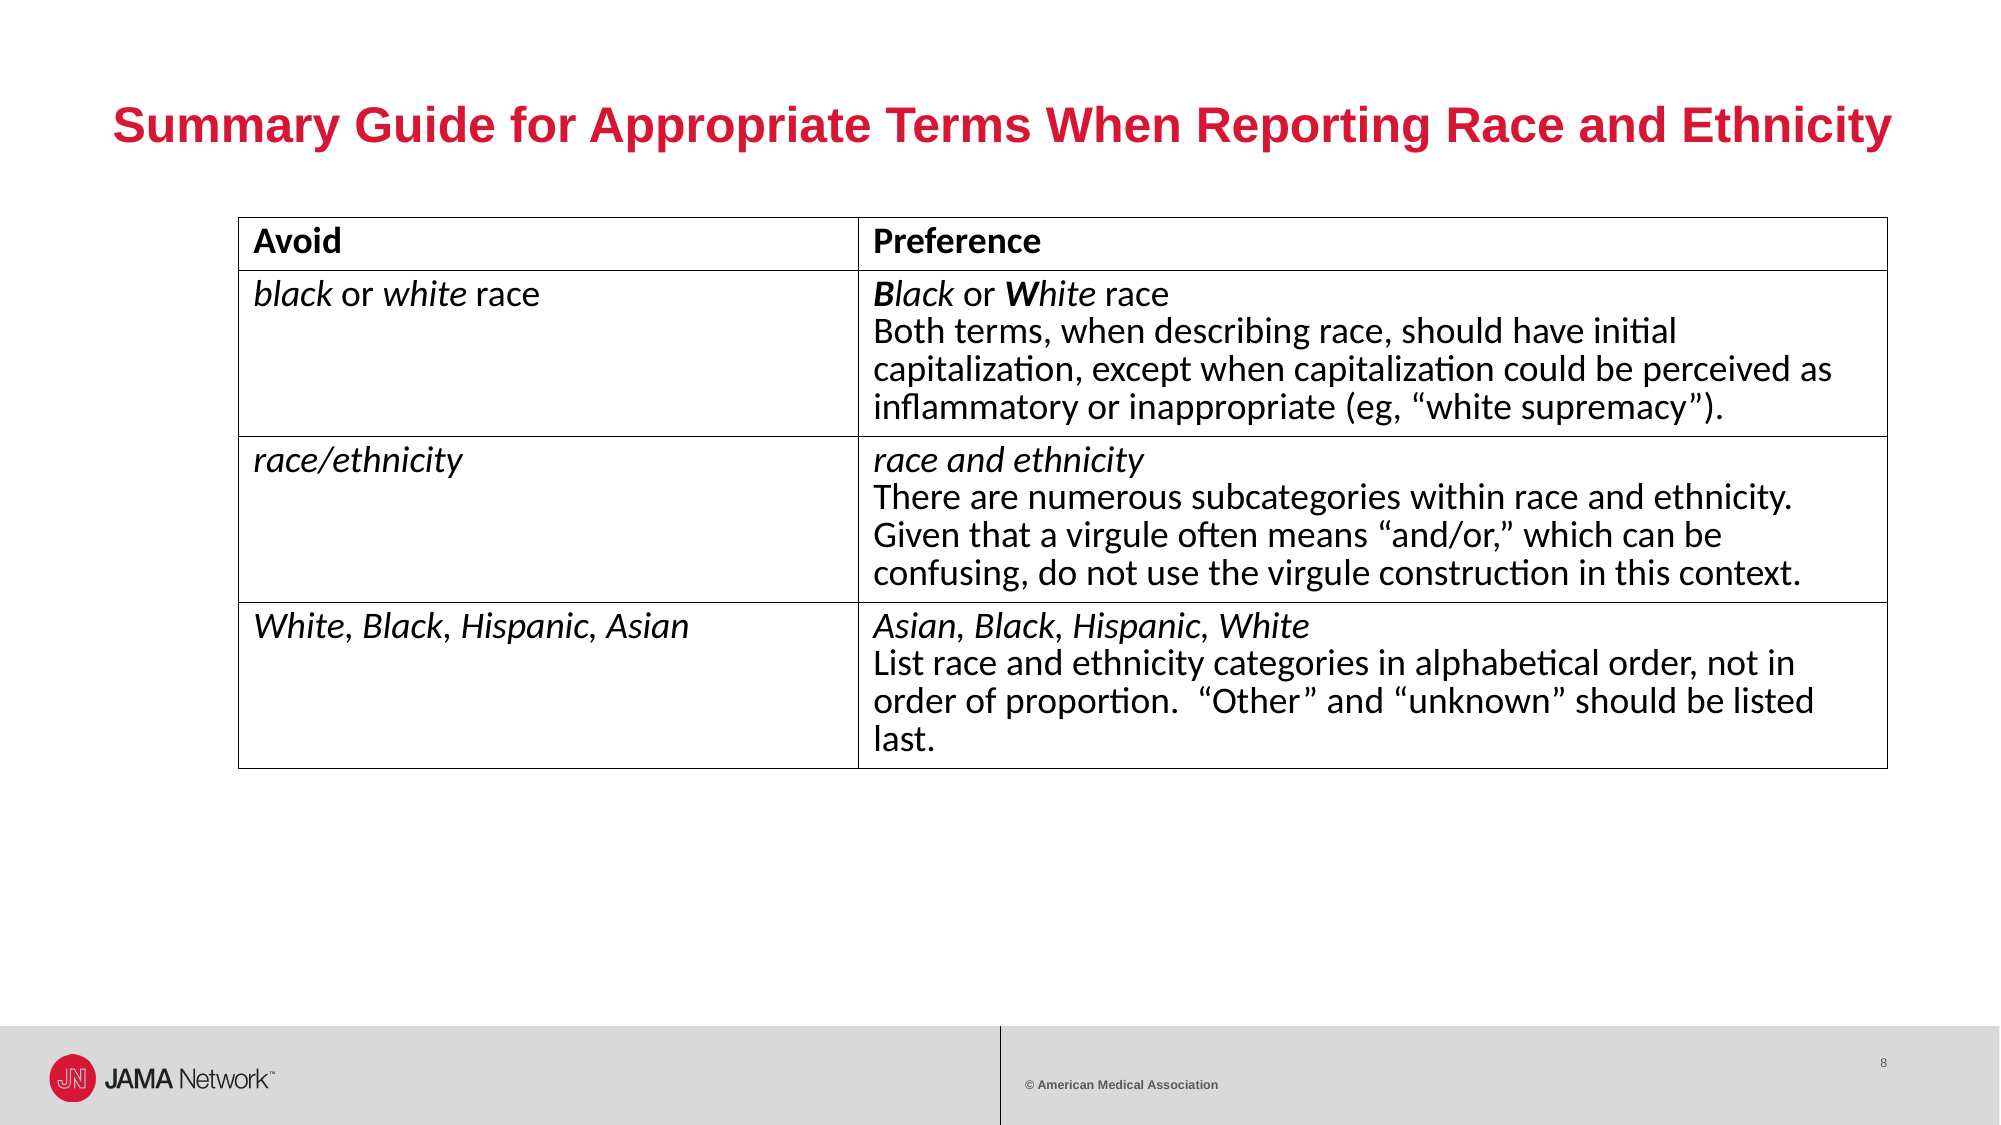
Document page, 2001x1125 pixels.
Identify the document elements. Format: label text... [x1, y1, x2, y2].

table_cell race and ethnicity There are numerous subcategories within race and ethnicity. Given that a virgule often means “and/or,” which can be confusing, do not use the virgule construction in this context. [859, 437, 1887, 602]
slide_number 8 [1775, 1054, 1888, 1115]
table_cell race/ethnicity [239, 437, 858, 602]
table_cell Asian, Black, Hispanic, White List race and ethnicity categories in alphabetical order, not in order of proportion. “Other” and “unknown” should be listed last. [859, 603, 1887, 768]
table_cell White, Black, Hispanic, Asian [239, 603, 858, 768]
table_header Preference [859, 218, 1887, 270]
title Summary Guide for Appropriate Terms When Reporting Race and Ethnicity [112, 98, 1937, 248]
table_cell Black or White race Both terms, when describing race, should have initial capitalization, except when capitalization could be perceived as inflammatory or inappropriate (eg, “white supremacy”). [859, 271, 1887, 436]
table_cell black or white race [239, 271, 858, 436]
table_header Avoid [239, 218, 858, 270]
